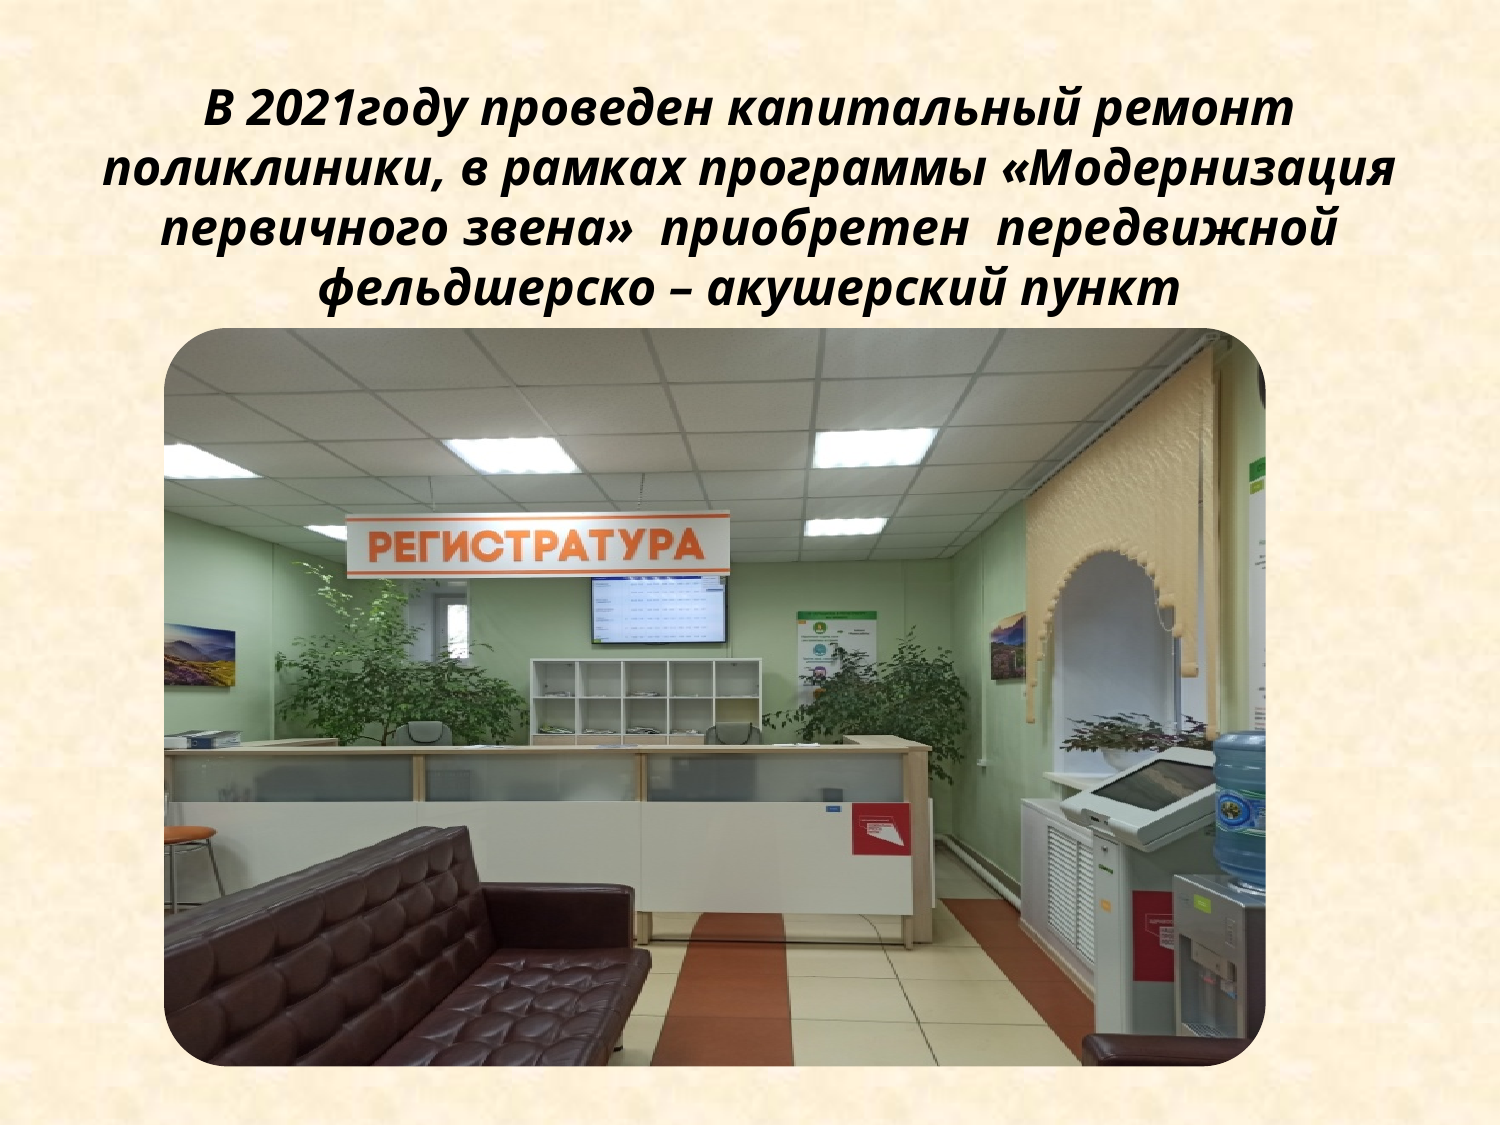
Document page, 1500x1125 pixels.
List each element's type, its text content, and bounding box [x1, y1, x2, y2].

picture [0, 0, 1500, 1125]
text_box В 2021году проведен капитальный ремонт поликлиники, в рамках программы «Модернизация первичного звена» приобретен передвижной фельдшерско – акушерский пункт [70, 67, 1430, 323]
